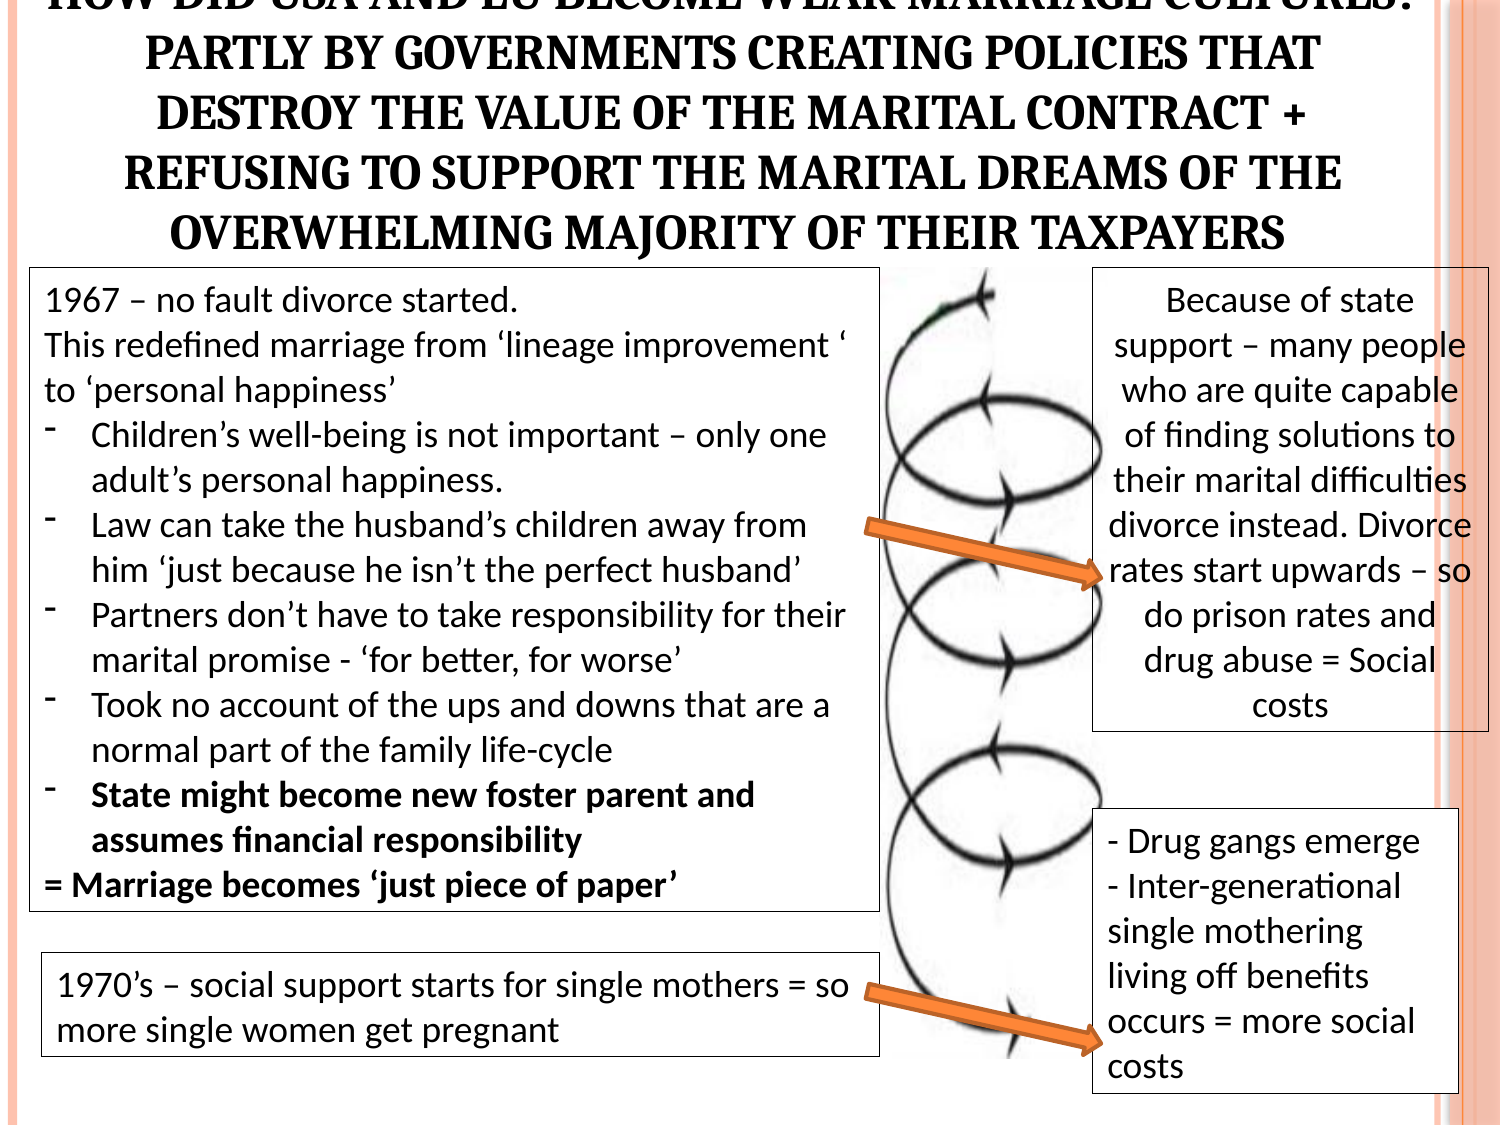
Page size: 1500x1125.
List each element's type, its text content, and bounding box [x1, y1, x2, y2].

title How did USA and EU become Weak Marriage cultures? Partly by governments creating policies that destroy the value of the marital contract + Refusing to support the marital dreams of the overwhelming majority of their taxpayers [29, 30, 1437, 267]
text_box [863, 516, 873, 537]
text_box [863, 981, 873, 1003]
text_box 1970’s – social support starts for single mothers = so more single women get pregnant [41, 952, 873, 1057]
text_box Because of state support – many people who are quite capable of finding solutions to their marital difficulties divorce instead. Divorce rates start upwards – so do prison rates and drug abuse = Social costs [1110, 267, 1489, 732]
text_box 1967 – no fault divorce started. This redefined marriage from ‘lineage improvement ‘ to ‘personal happiness’ Children’s well-being is not important – only one adult’s personal happiness. Law can take the husband’s children away from him ‘just because he isn’t the perfect husband’ Partners don’t have to take responsibility for their marital promise - ‘for better, for worse’ Took no account of the ups and downs that are a normal part of the family life-cycle State might become new foster parent and assumes financial responsibility = Marriage becomes ‘just piece of paper’ [29, 267, 876, 912]
picture [879, 266, 1109, 1059]
text_box - Drug gangs emerge - Inter-generational single mothering living off benefits occurs = more social costs [1092, 808, 1459, 1094]
slide_number 31 [1333, 940, 1434, 1027]
